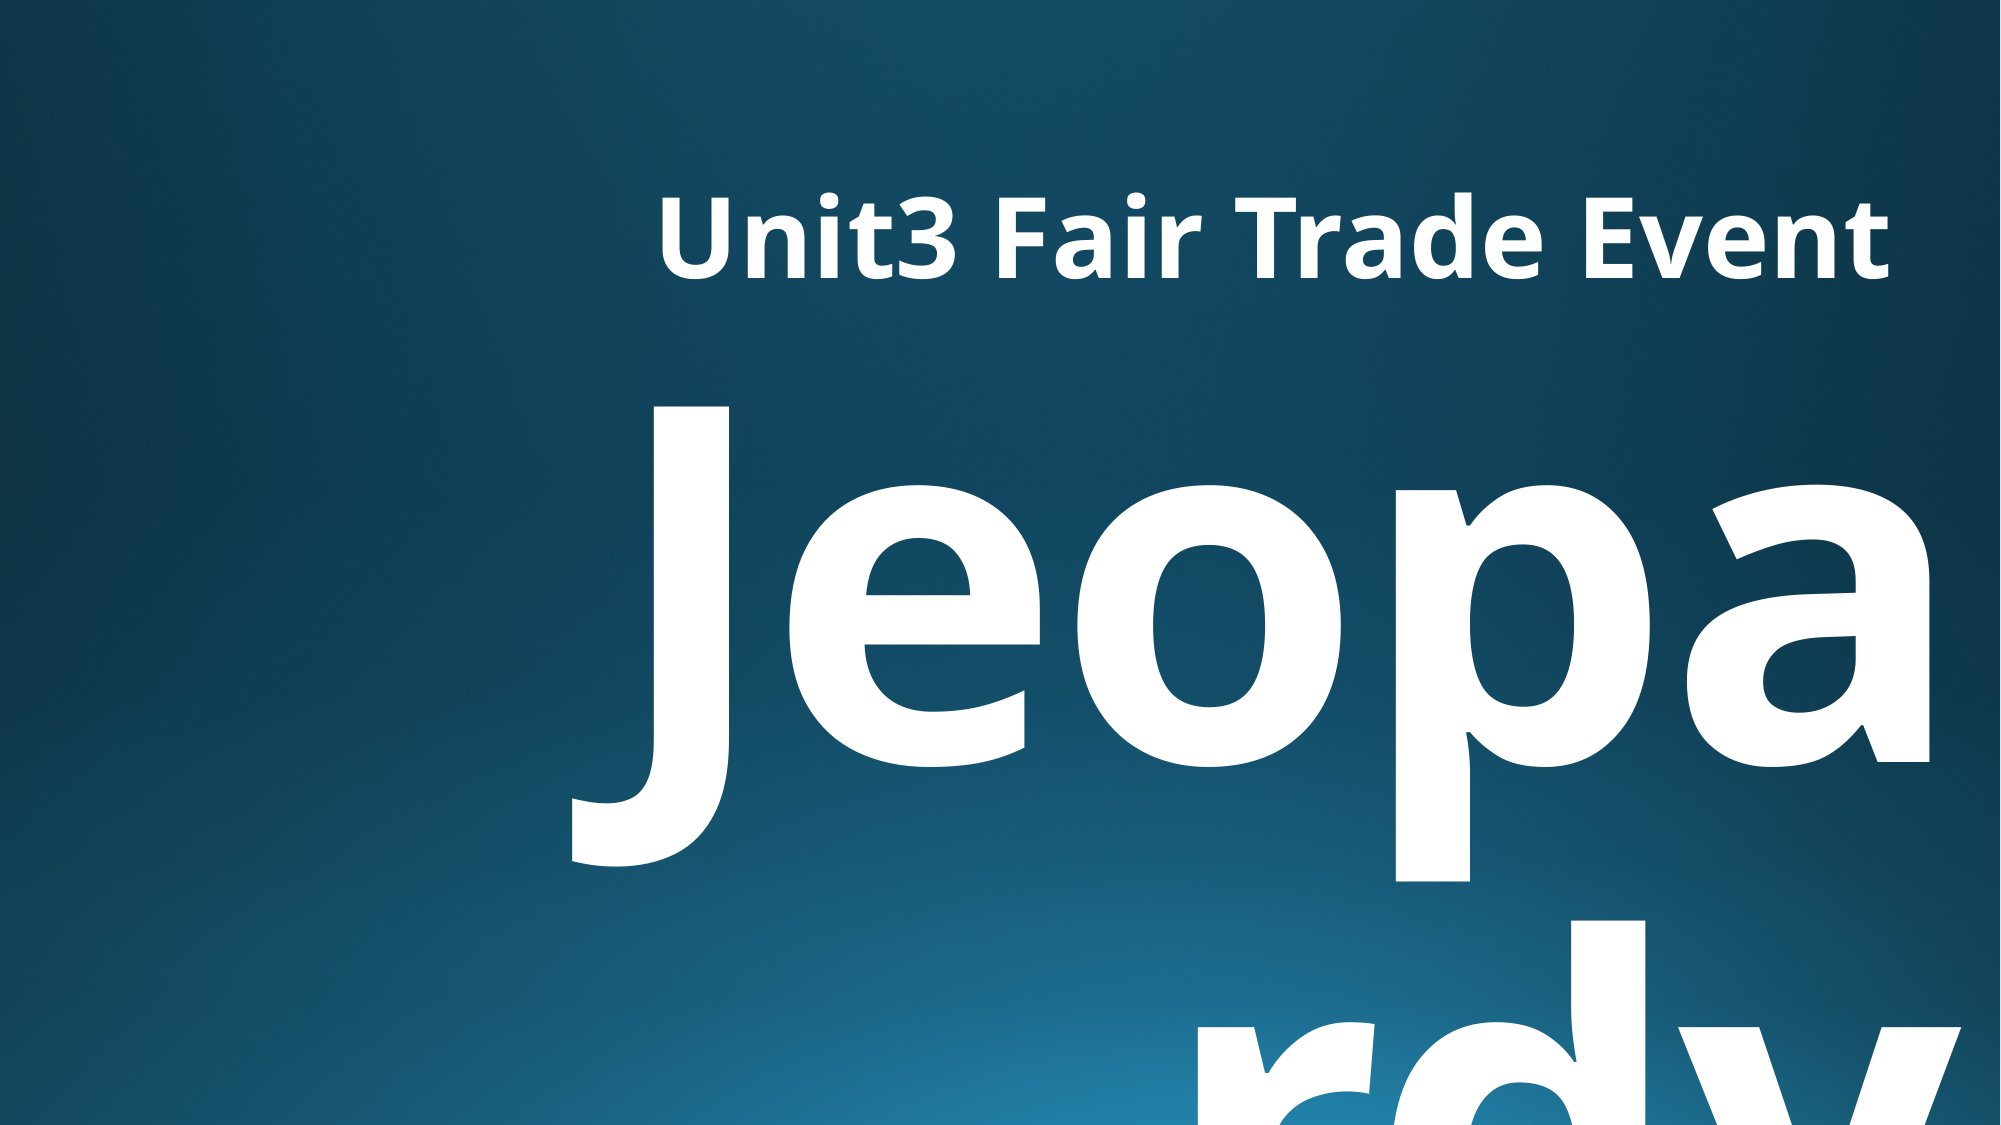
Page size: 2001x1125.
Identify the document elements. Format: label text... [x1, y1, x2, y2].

picture [0, 0, 2001, 1125]
subtitle Unit3 Fair Trade Event [408, 187, 1909, 311]
title Jeopardy [476, 324, 1977, 594]
